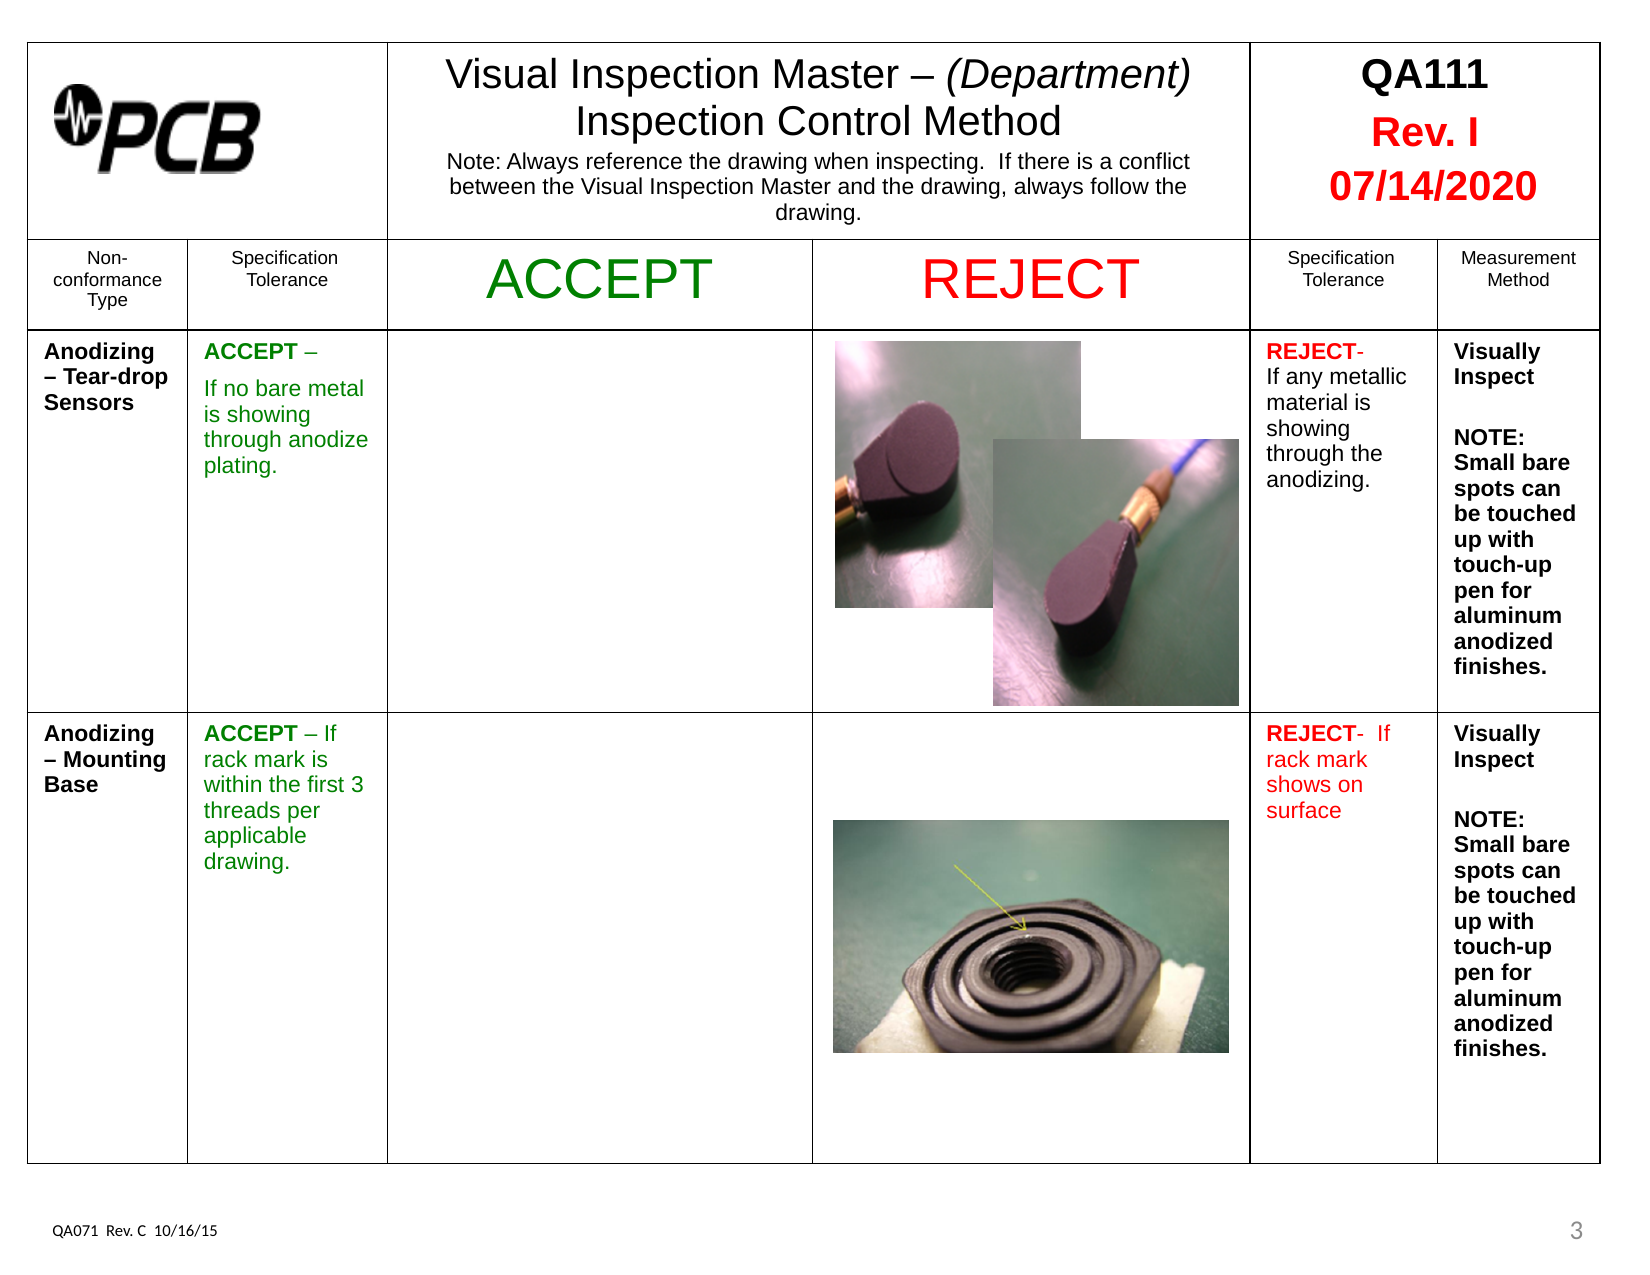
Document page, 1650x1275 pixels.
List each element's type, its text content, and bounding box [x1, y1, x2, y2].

table_cell [813, 713, 1249, 1163]
table_cell ACCEPT [388, 240, 812, 329]
table_header [28, 43, 387, 239]
table_cell [388, 331, 812, 712]
table_cell REJECT- If any metallic material is showing through the anodizing. [1251, 331, 1437, 712]
table_cell Anodizing – Tear-drop Sensors [28, 331, 187, 712]
picture [833, 819, 1230, 1053]
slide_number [1312, 150, 1588, 218]
table_cell REJECT- If rack mark shows on surface [1251, 713, 1437, 1163]
table_cell ACCEPT – If rack mark is within the first 3 threads per applicable drawing. [188, 713, 387, 1163]
table_cell Visually Inspect NOTE: Small bare spots can be touched up with touch-up pen for aluminum anodized finishes. [1438, 331, 1599, 712]
table_cell Non-conformance Type [28, 240, 187, 329]
slide_number 3 [1532, 1194, 1600, 1263]
footer Rev. I [1287, 95, 1563, 164]
table_header QA111 [1251, 43, 1599, 239]
picture [834, 341, 1239, 706]
text_box QA071 Rev. C 10/16/15 [37, 1212, 285, 1248]
table_header Visual Inspection Master – (Department) Inspection Control Method Note: Always reference the drawing when inspecting. If there is a conflict between the Visual Inspection Master and the drawing, always follow the drawing. [388, 43, 1249, 239]
table_cell Measurement Method [1438, 240, 1599, 329]
table_cell Visually Inspect NOTE: Small bare spots can be touched up with touch-up pen for aluminum anodized finishes. [1438, 713, 1599, 1163]
table_cell Specification Tolerance [188, 240, 387, 329]
picture [54, 84, 262, 174]
table_cell Specification Tolerance [1251, 240, 1437, 329]
table_cell [388, 713, 812, 1163]
table_cell [813, 331, 1249, 712]
table_cell REJECT [813, 240, 1249, 329]
table_cell Anodizing – Mounting Base [28, 713, 187, 1163]
table_cell ACCEPT – If no bare metal is showing through anodize plating. [188, 331, 387, 712]
